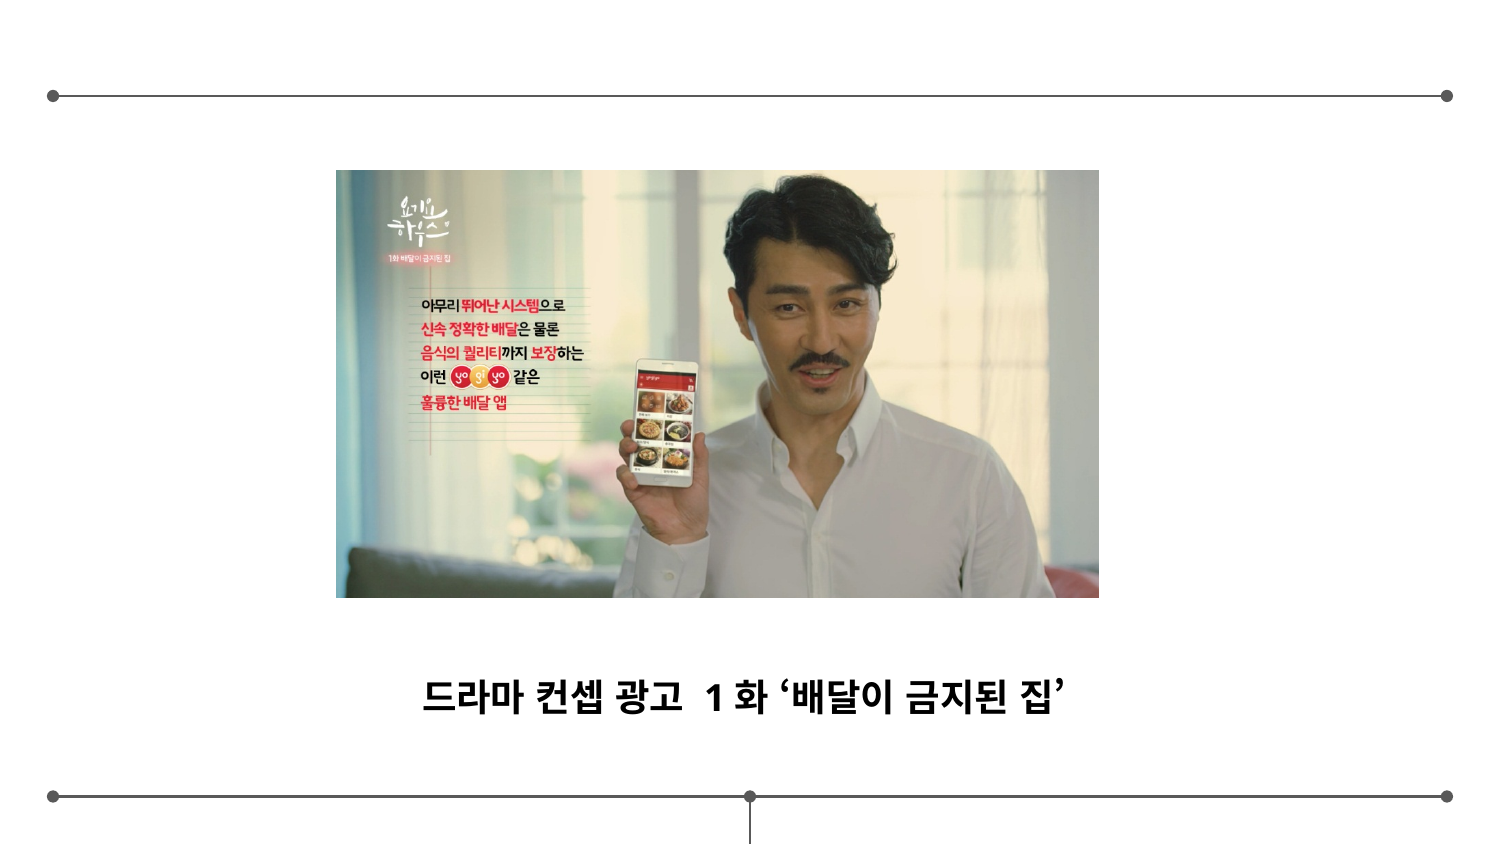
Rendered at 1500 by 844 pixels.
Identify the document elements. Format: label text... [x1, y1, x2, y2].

picture [336, 169, 1099, 598]
text_box 드라마 컨셉 광고 1화 ‘배달이 금지된 집’ [407, 666, 1117, 727]
